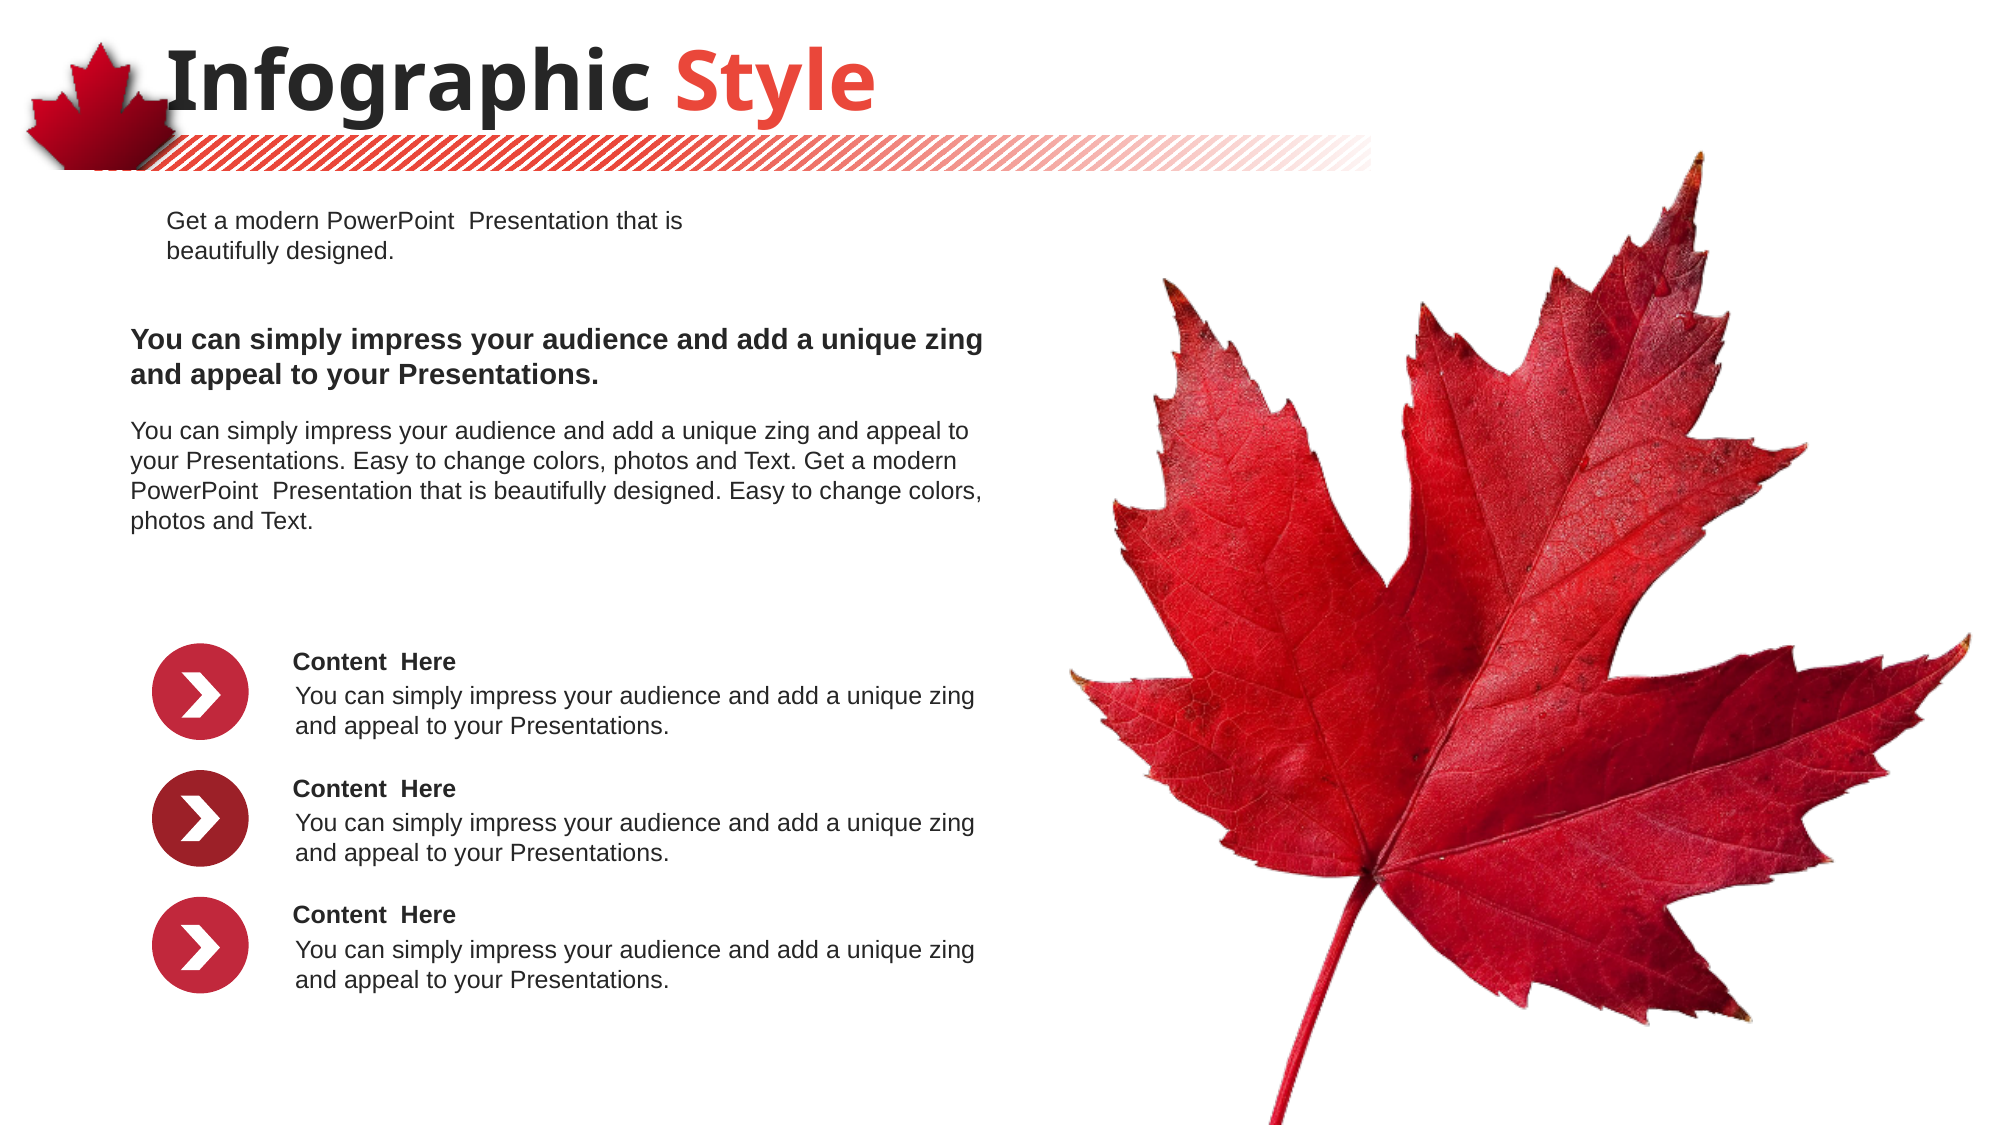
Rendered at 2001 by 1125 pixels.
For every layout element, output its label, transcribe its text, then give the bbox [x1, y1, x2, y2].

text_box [277, 764, 995, 875]
text_box You can simply impress your audience and add a unique zing and appeal to your Presentations. [115, 313, 1027, 398]
picture [16, 32, 193, 170]
text_box [181, 672, 221, 718]
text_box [277, 637, 995, 748]
text_box [180, 795, 220, 842]
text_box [277, 891, 995, 1002]
text_box [150, 769, 250, 868]
text_box [150, 642, 250, 741]
text_box You can simply impress your audience and add a unique zing and appeal to your Presentations. Easy to change colors, photos and Text. Get a modern PowerPoint Presentation that is beautifully designed. Easy to change colors, photos and Text. [115, 407, 1027, 542]
picture [1040, 138, 2000, 1125]
text_box Infographic Style [151, 19, 915, 135]
text_box [180, 924, 220, 971]
text_box [161, 134, 1372, 172]
text_box Get a modern PowerPoint Presentation that is beautifully designed. [151, 196, 748, 272]
text_box [150, 895, 250, 995]
